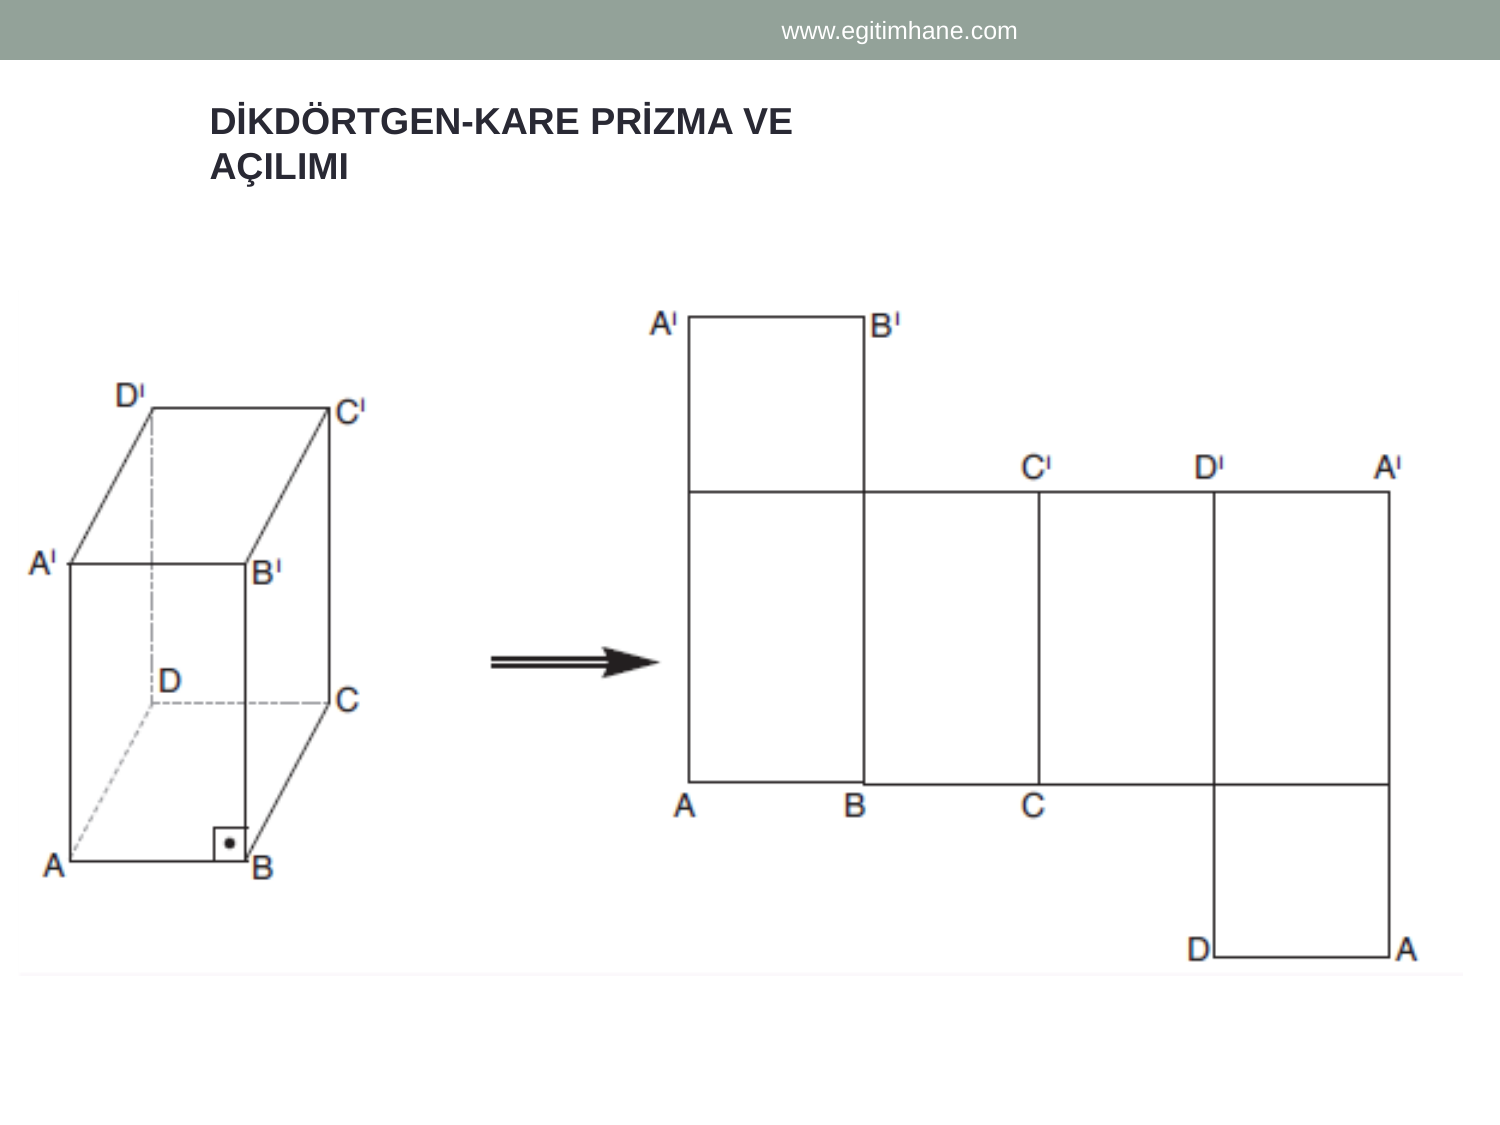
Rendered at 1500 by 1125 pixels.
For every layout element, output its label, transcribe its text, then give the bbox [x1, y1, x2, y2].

footer www.egitimhane.com [562, 3, 1238, 57]
picture [17, 290, 1463, 977]
text_box DİKDÖRTGEN-KARE PRİZMA VE AÇILIMI [194, 89, 880, 195]
